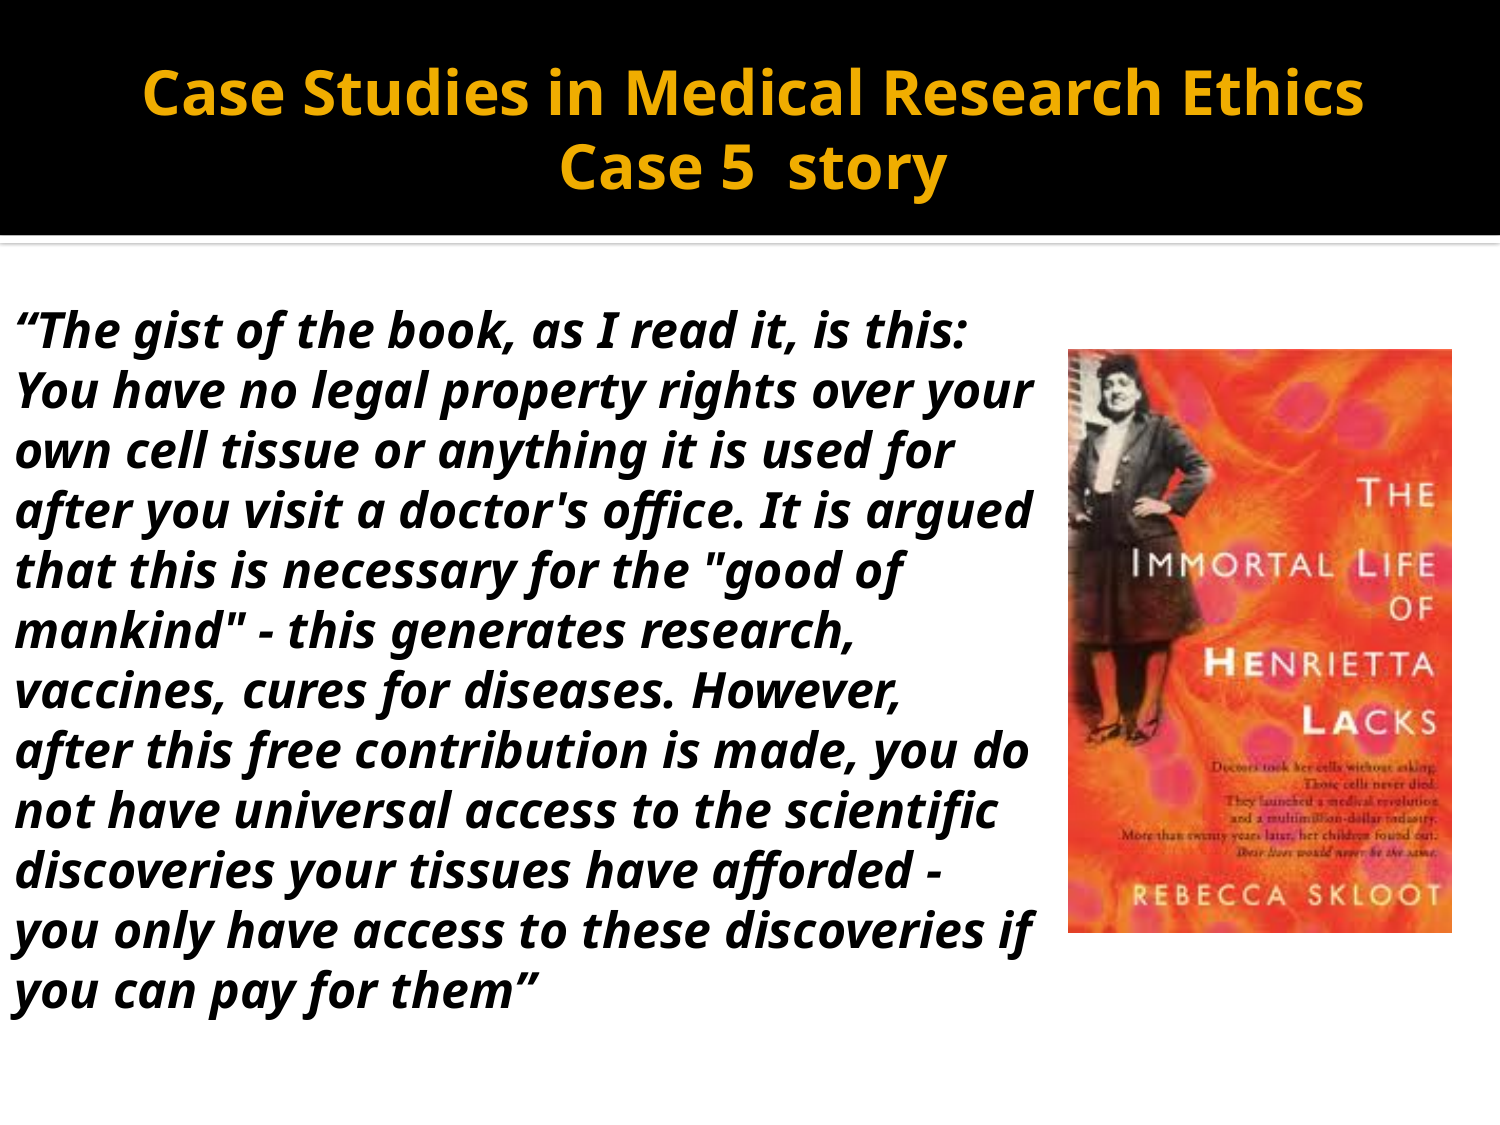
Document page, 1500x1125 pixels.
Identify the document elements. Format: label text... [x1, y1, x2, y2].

picture [1068, 349, 1452, 933]
title Case Studies in Medical Research Ethics Case 5 story [75, 24, 1425, 231]
text_box “The gist of the book, as I read it, is this: You have no legal property rights over your own cell tissue or anything it is used for after you visit a doctor's office. It is argued that this is necessary for the "good of mankind" - this generates research, vaccines, cures for diseases. However, after this free contribution is made, you do not have universal access to the scientific discoveries your tissues have afforded - you only have access to these discoveries if you can pay for them” [0, 290, 1049, 1026]
